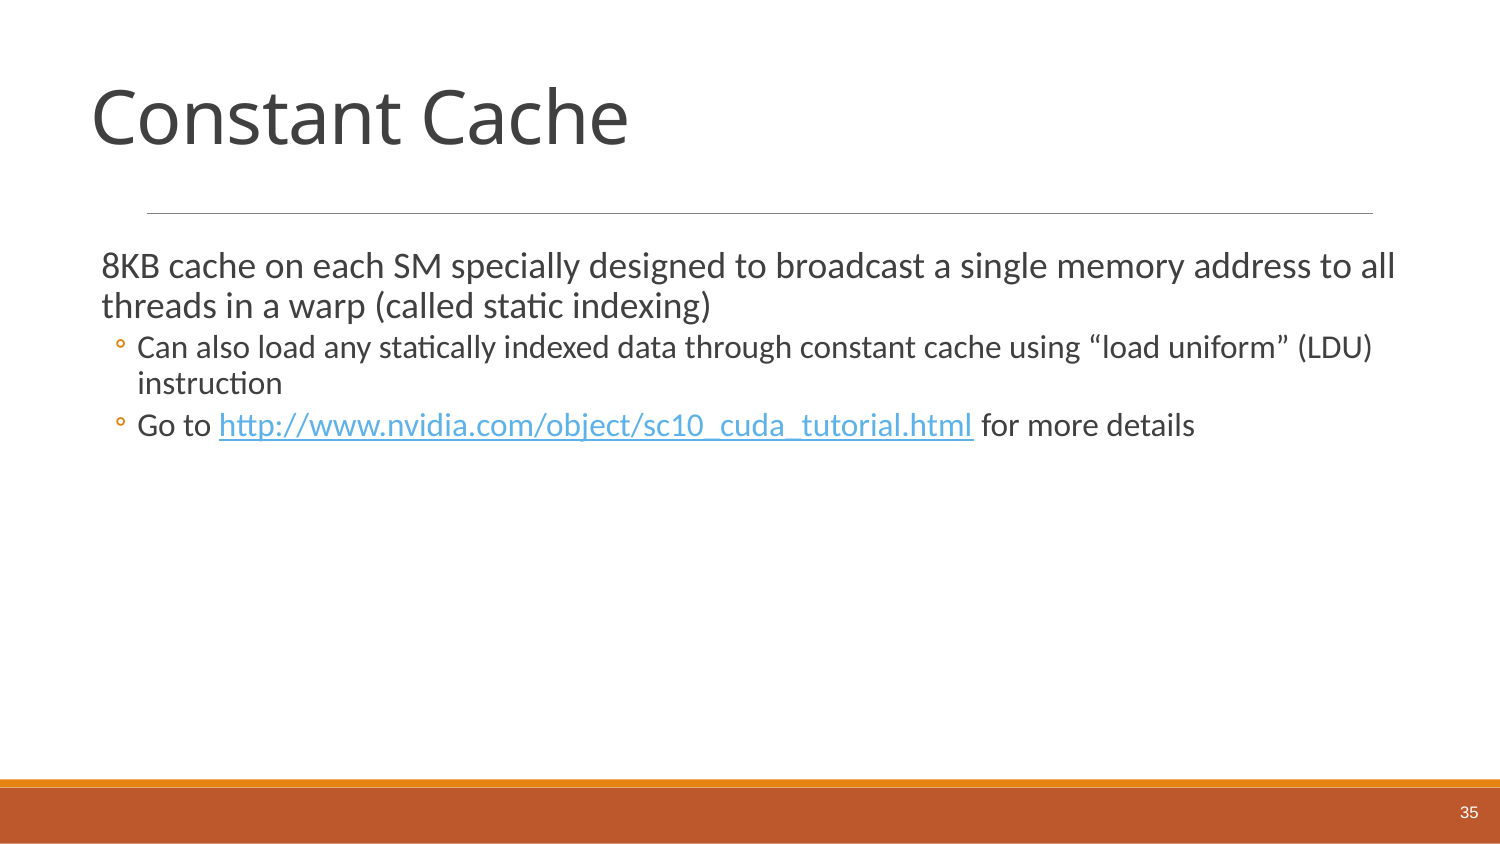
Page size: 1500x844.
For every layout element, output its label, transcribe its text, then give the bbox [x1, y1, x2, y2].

slide_number 35 [1403, 779, 1494, 844]
list 8KB cache on each SM specially designed to broadcast a single memory address to all threads in a warp (called static indexing) Can also load any statically indexed data through constant cache using “load uniform” (LDU) instruction Go to http://www.nvidia.com/object/sc10_cuda_tutorial.html for more details [75, 230, 1425, 809]
title Constant Cache [75, 33, 1425, 175]
